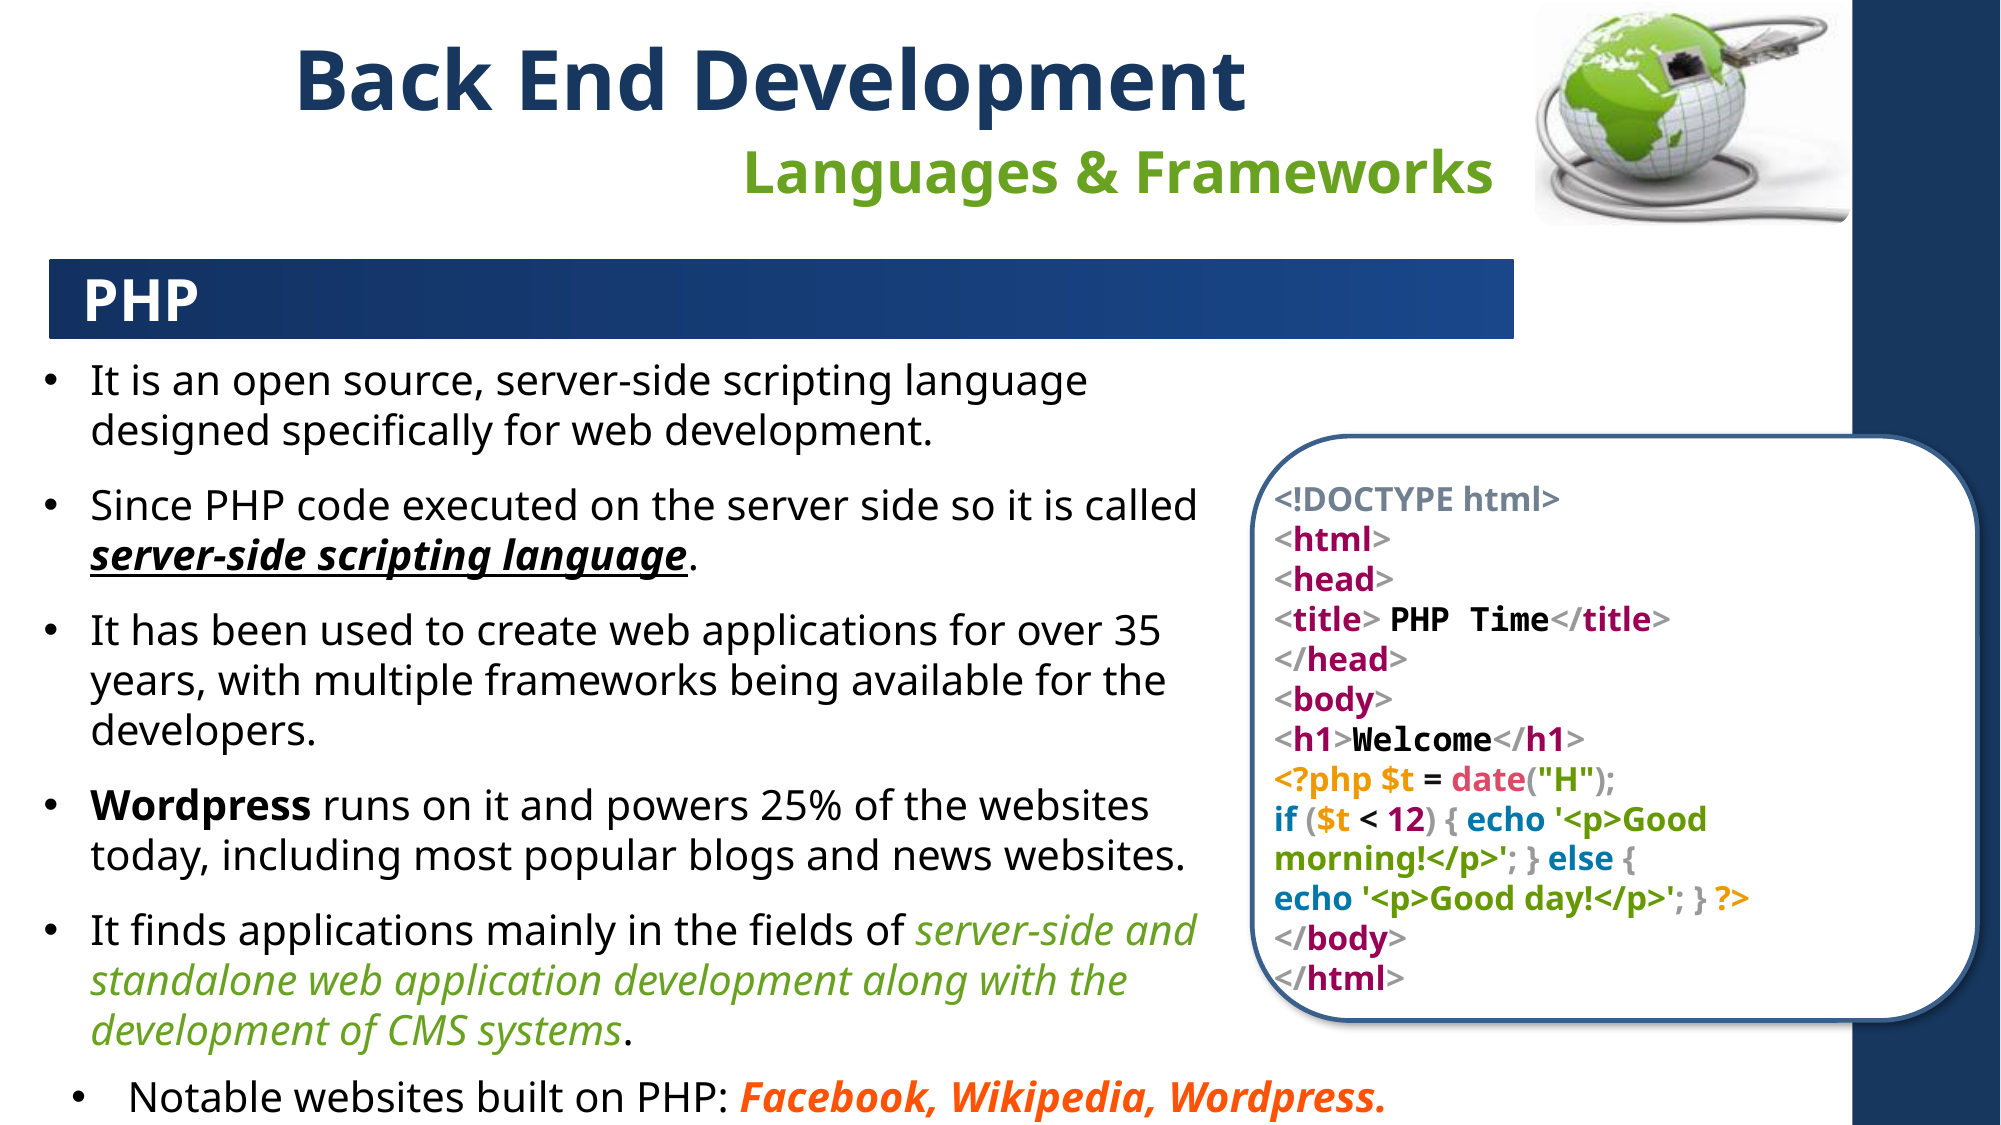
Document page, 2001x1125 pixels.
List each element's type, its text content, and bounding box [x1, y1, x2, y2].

text_box [303, 258, 1515, 340]
text_box Back End Development [28, 19, 1527, 135]
text_box Languages & Frameworks [728, 128, 1510, 283]
text_box [48, 258, 52, 340]
text_box PHP [52, 255, 303, 341]
picture [1534, 1, 1851, 226]
text_box [1251, 434, 1962, 986]
text_box Notable websites built on PHP: Facebook, Wikipedia, Wordpress. [56, 1063, 1403, 1125]
text_box <!DOCTYPE html> <html> <head> <title> PHP Time</title> </head> <body> <h1>Welcome</h1> <?php $t = date("H"); if ($t < 12) { echo '<p>Good morning!</p>'; } else { echo '<p>Good day!</p>'; } ?> </body> </html> [1273, 478, 1978, 998]
text_box It is an open source, server-side scripting language designed specifically for web development. Since PHP code executed on the server side so it is called server-side scripting language. It has been used to create web applications for over 35 years, with multiple frameworks being available for the developers. Wordpress runs on it and powers 25% of the websites today, including most popular blogs and news websites. It finds applications mainly in the fields of server-side and standalone web application development along with the development of CMS systems. [28, 346, 1274, 1062]
text_box [1285, 998, 1945, 1022]
